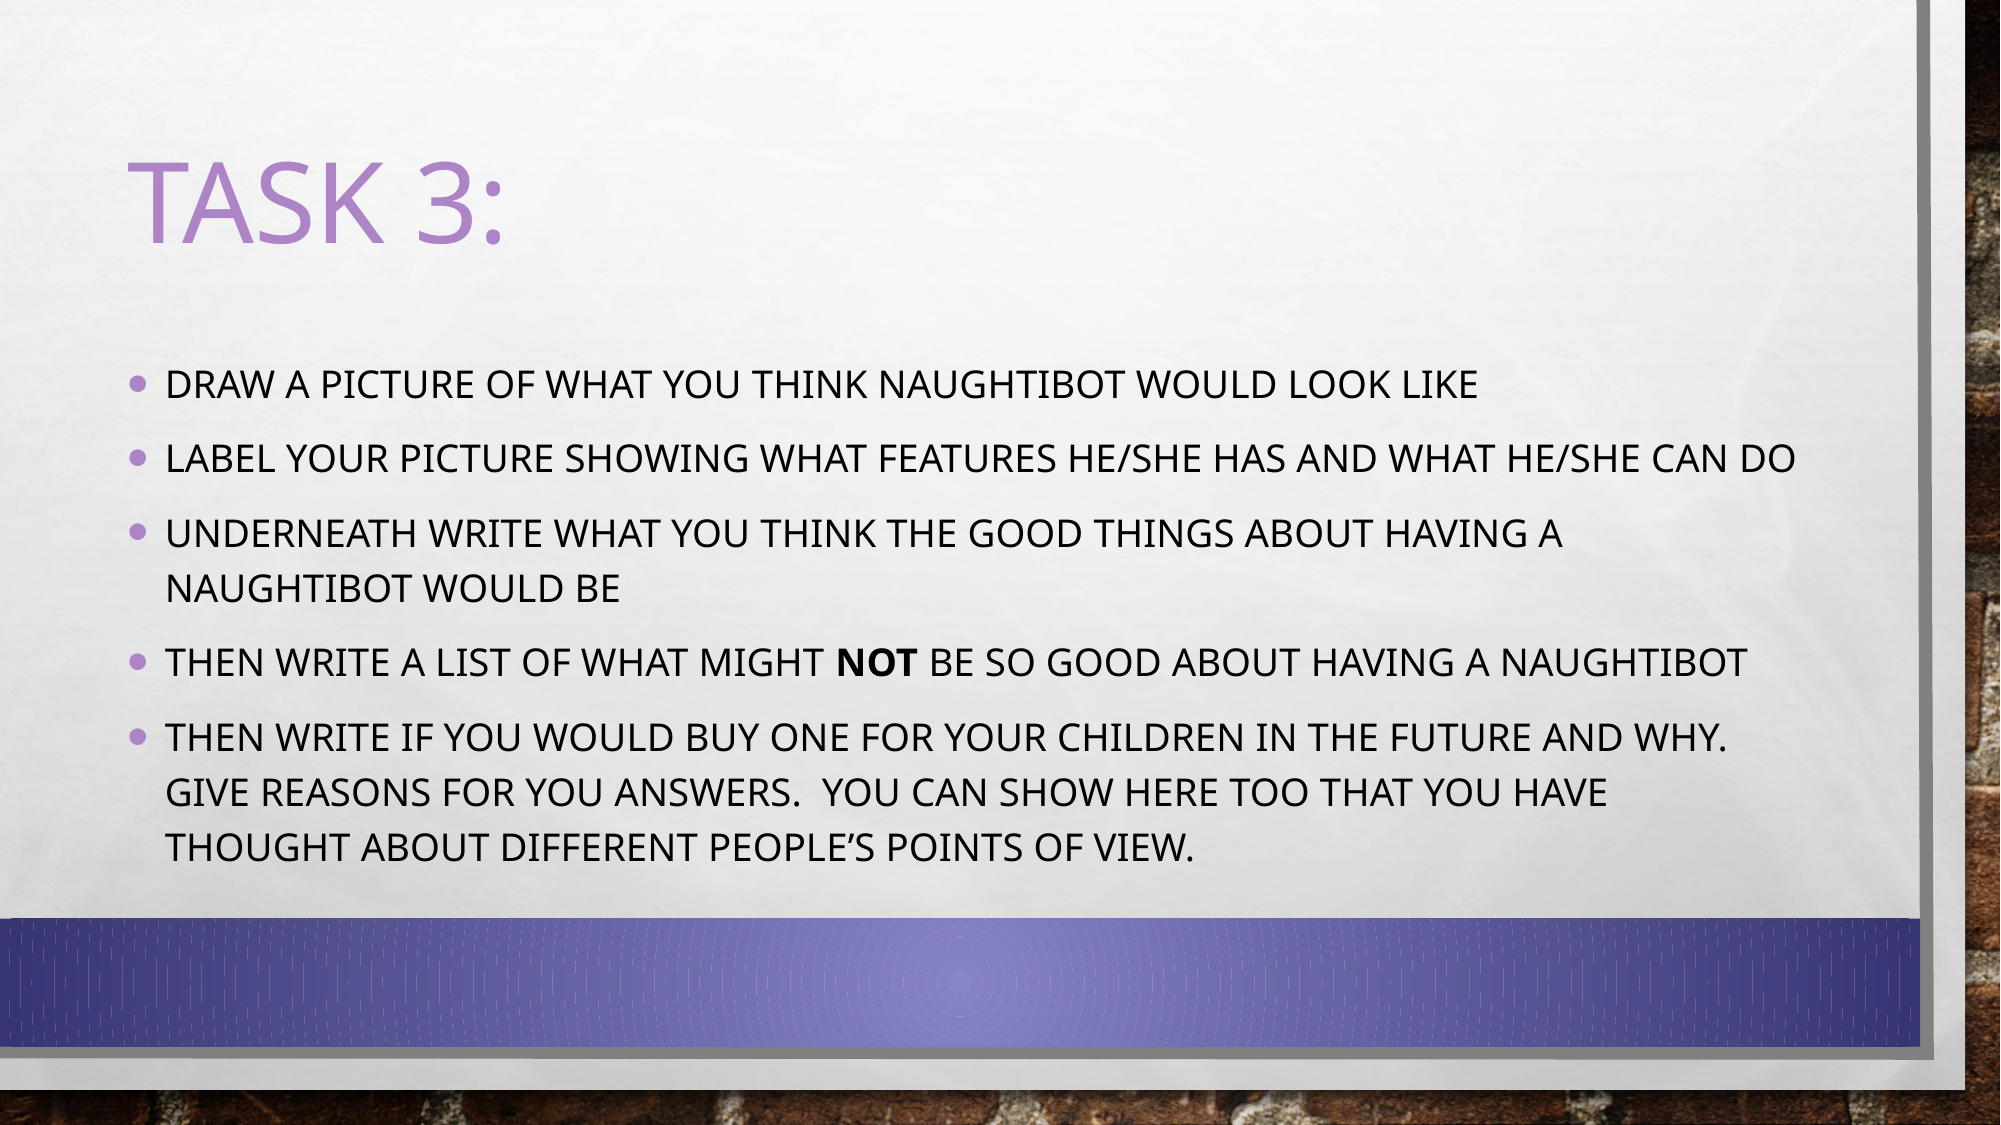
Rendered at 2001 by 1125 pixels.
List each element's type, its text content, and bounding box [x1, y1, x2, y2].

picture [0, 0, 2000, 1125]
title Task 3: [112, 112, 1818, 302]
list Draw a picture of what you think Naughtibot would look like Label your picture showing what features he/she has and what he/she can do Underneath write what you think the good things about having a Naughtibot would be Then write a list of what might not be so good about having a Naughtibot Then write if you would buy one for your children in the future and why. Give reasons for you answers. You can show here too that you have thought about different people’s points of view. [112, 338, 1818, 882]
